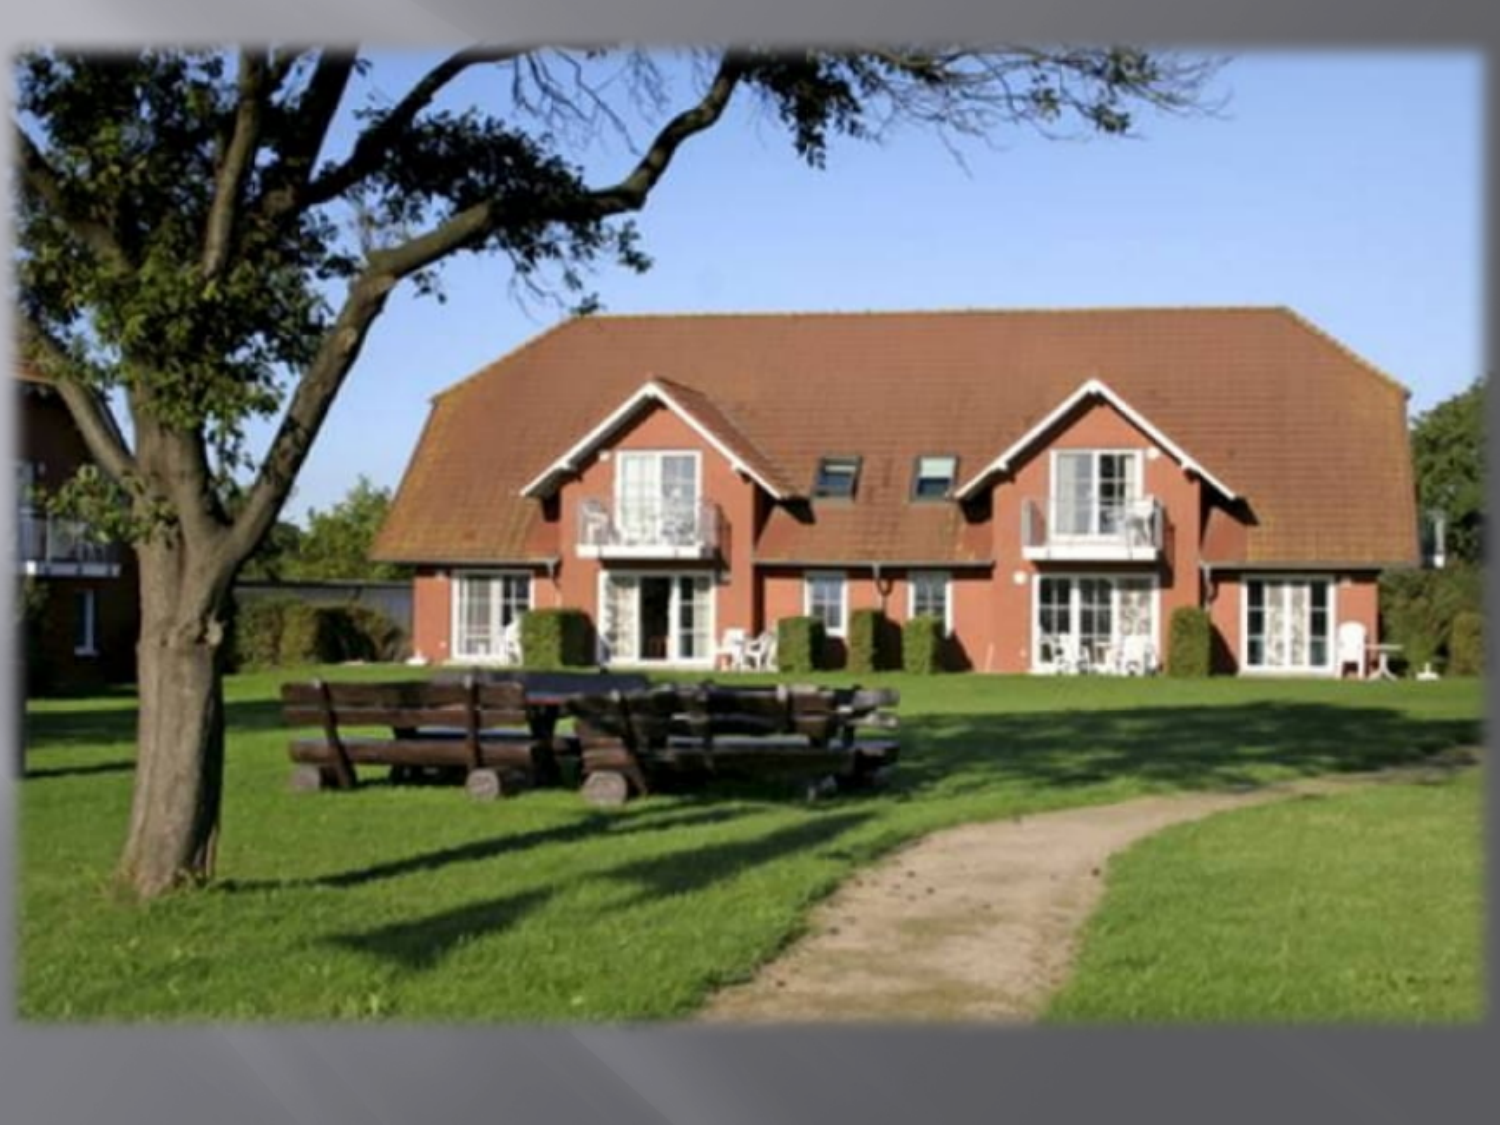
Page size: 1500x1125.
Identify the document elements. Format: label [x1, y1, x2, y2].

list [0, 34, 1500, 1039]
